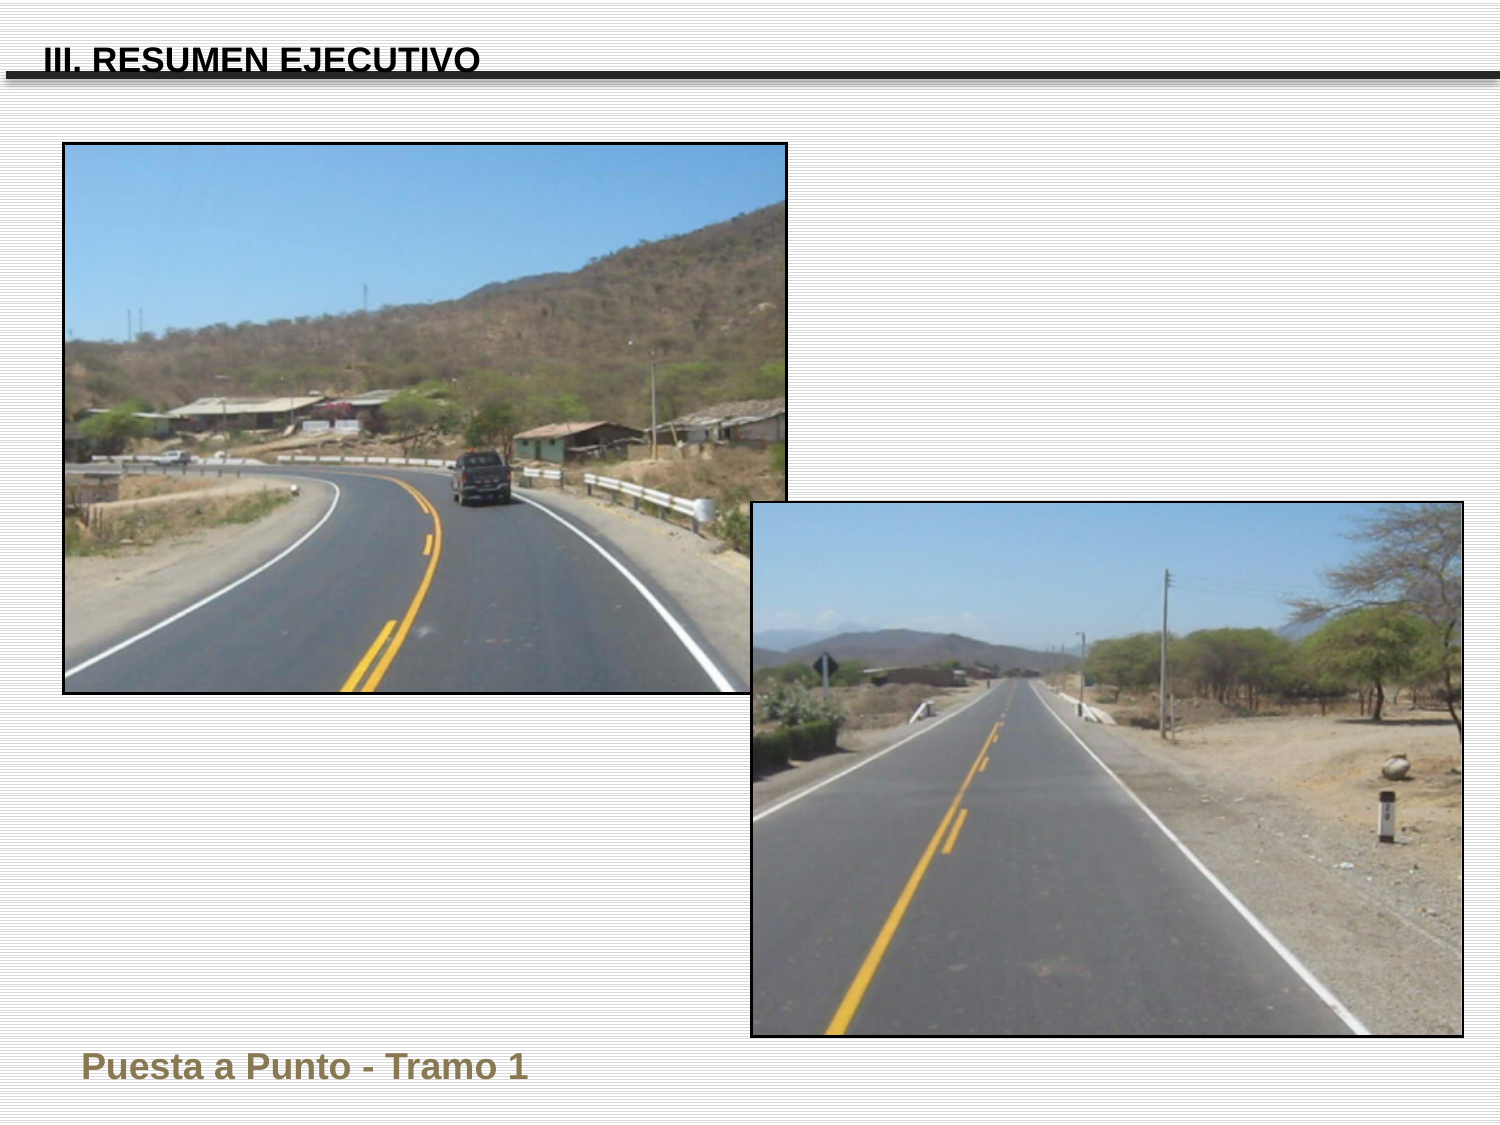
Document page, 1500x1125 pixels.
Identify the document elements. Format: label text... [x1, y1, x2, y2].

picture [64, 144, 1462, 1036]
text_box III. Resumen Ejecutivo [28, 82, 1500, 87]
text_box III. Resumen Ejecutivo [28, 29, 1500, 74]
text_box Puesta a Punto - Tramo 1 [66, 1034, 544, 1095]
